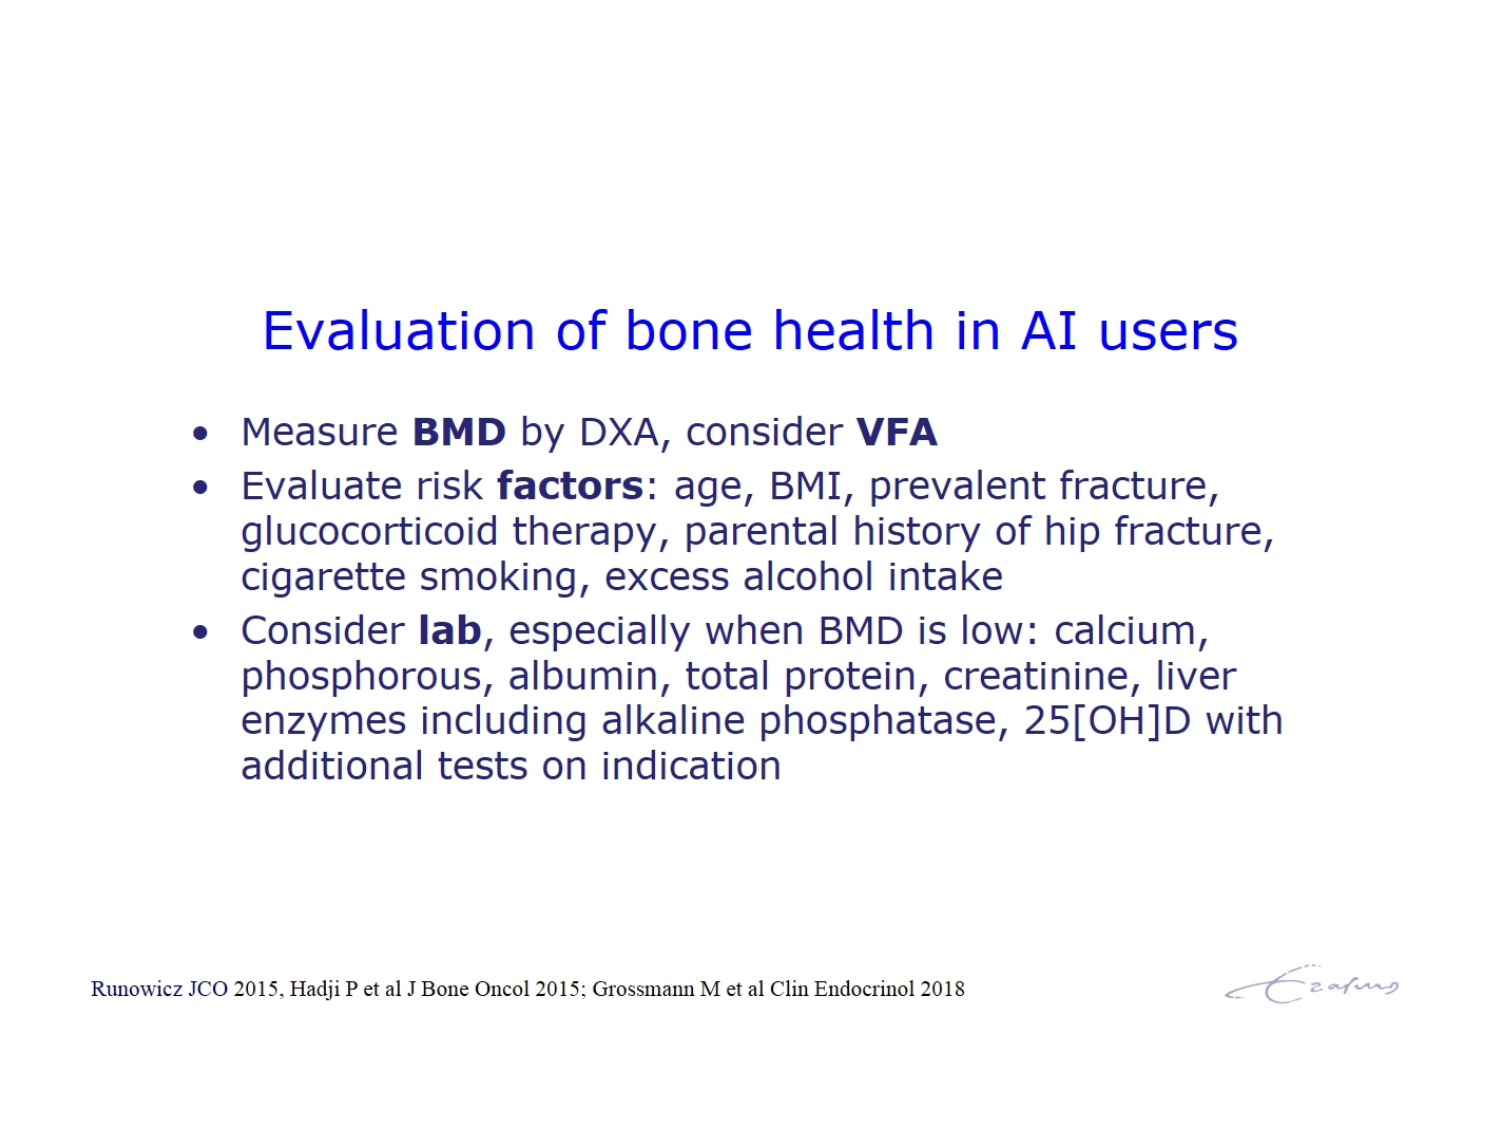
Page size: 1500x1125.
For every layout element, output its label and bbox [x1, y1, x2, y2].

list [74, 262, 1426, 1006]
